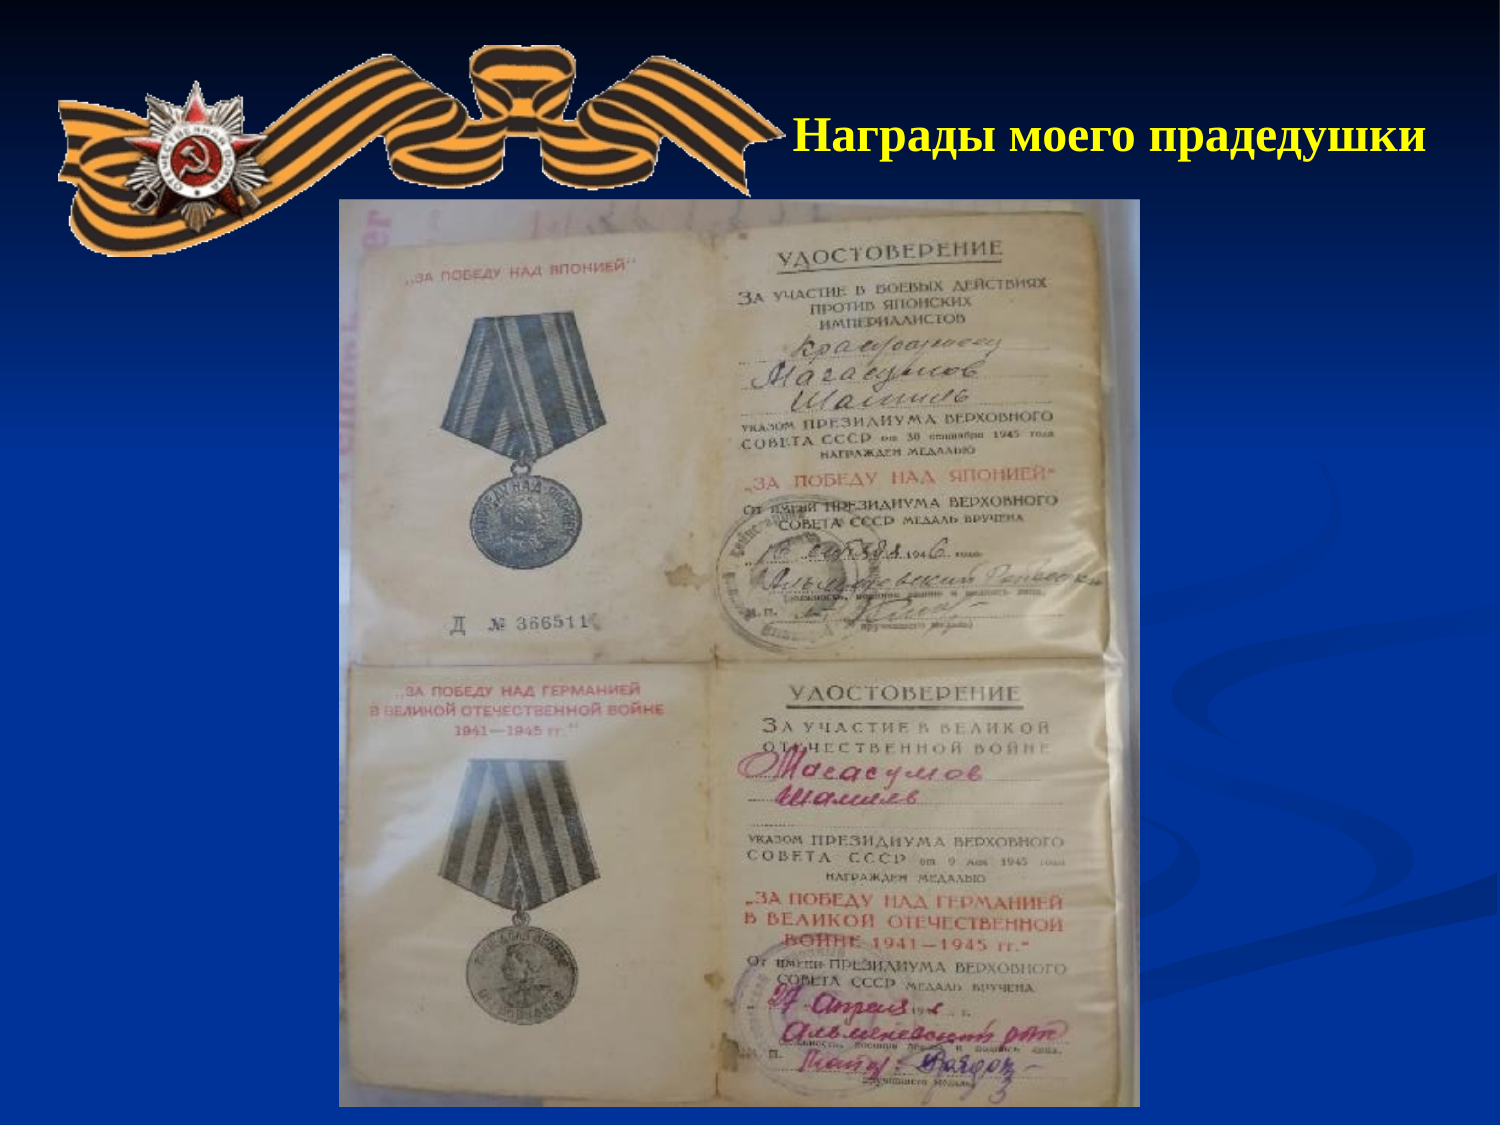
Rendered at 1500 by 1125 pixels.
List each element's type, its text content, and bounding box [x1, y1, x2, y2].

text_box Награды моего прадедушки [791, 93, 1442, 170]
picture [58, 44, 1194, 1107]
text_box [464, 28, 1500, 217]
